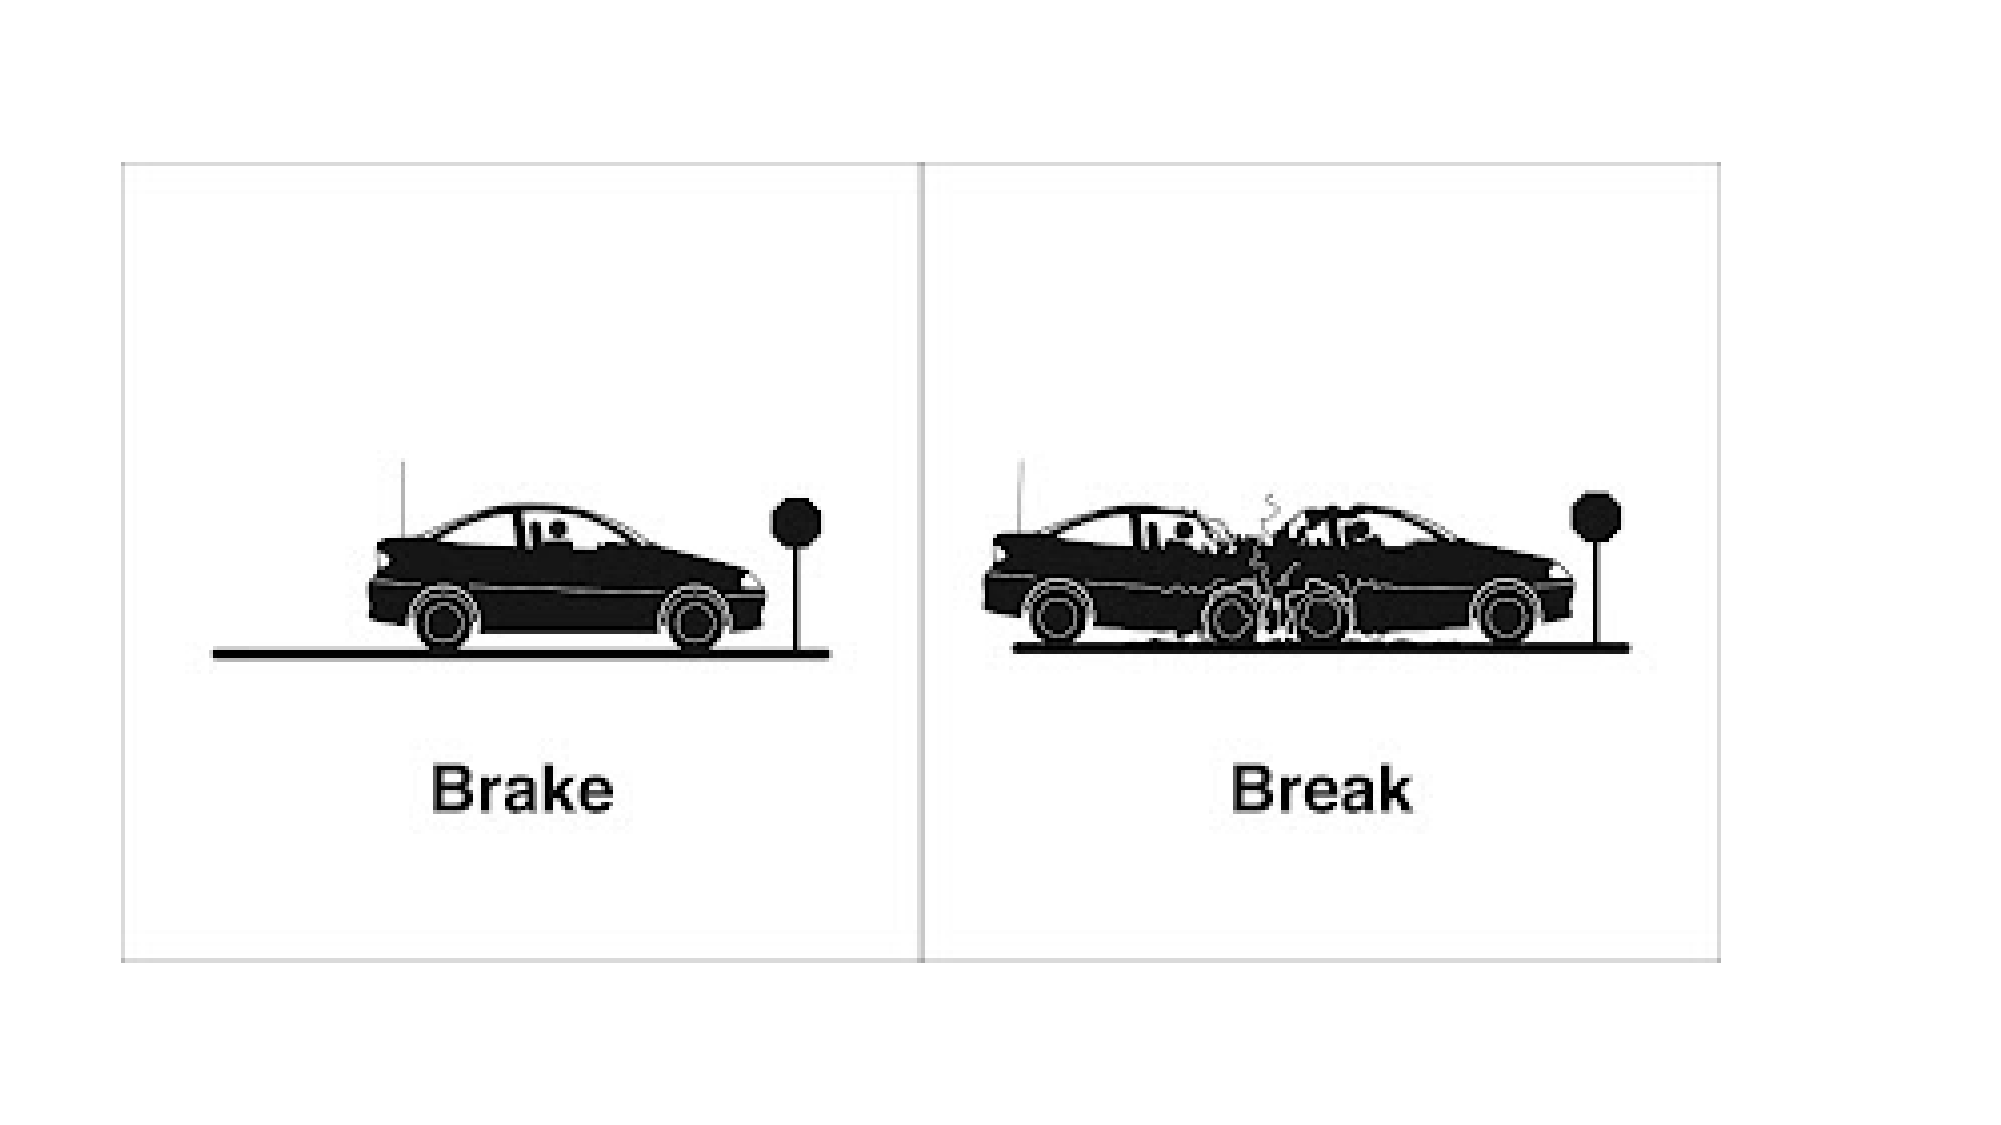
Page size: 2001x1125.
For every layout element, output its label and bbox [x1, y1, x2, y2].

picture [121, 162, 1721, 963]
